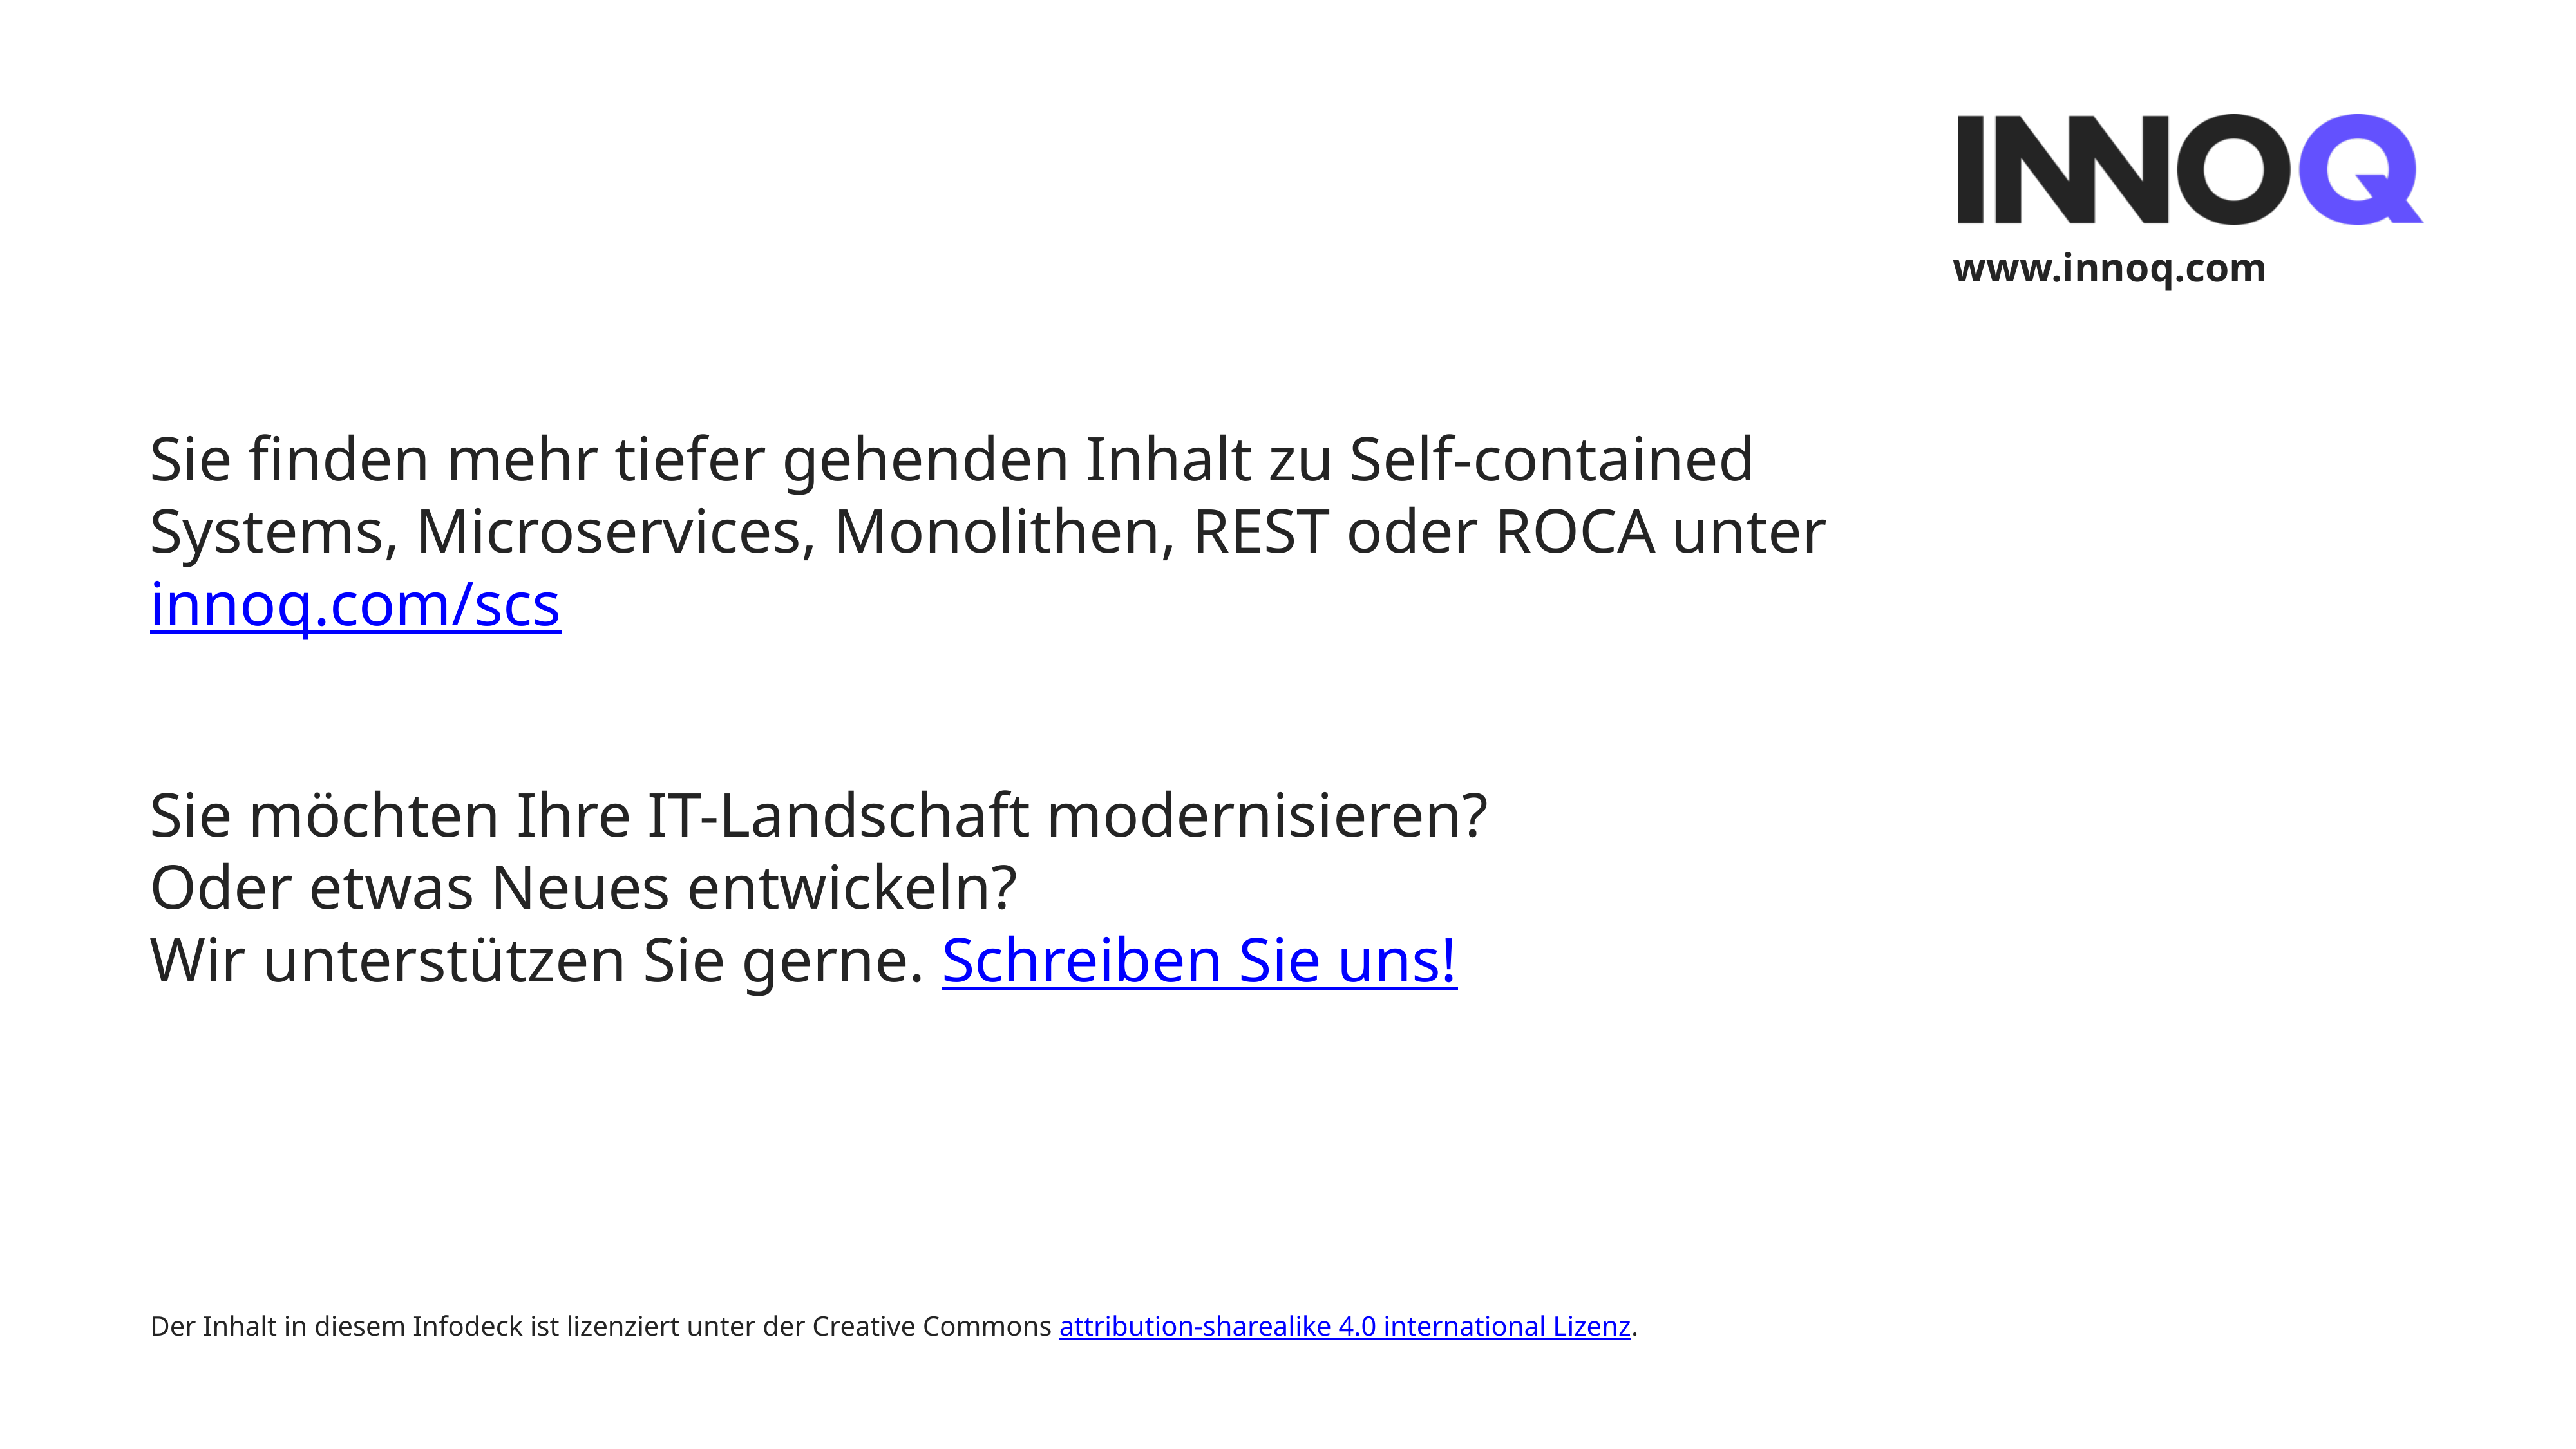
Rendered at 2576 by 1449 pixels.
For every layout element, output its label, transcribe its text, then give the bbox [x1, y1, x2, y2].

text_box Sie möchten Ihre IT-Landschaft modernisieren? Oder etwas Neues entwickeln? Wir unterstützen Sie gerne. Schreiben Sie uns! [149, 777, 1859, 1133]
picture [1957, 114, 2424, 225]
text_box Der Inhalt in diesem Infodeck ist lizenziert unter der Creative Commons attribution-sharealike 4.0 international Lizenz. [145, 1296, 1716, 1351]
text_box www.innoq.com [1947, 237, 2274, 295]
text_box Sie finden mehr tiefer gehenden Inhalt zu Self-contained Systems, Microservices, Monolithen, REST oder ROCA unter innoq.com/scs [149, 420, 1859, 777]
